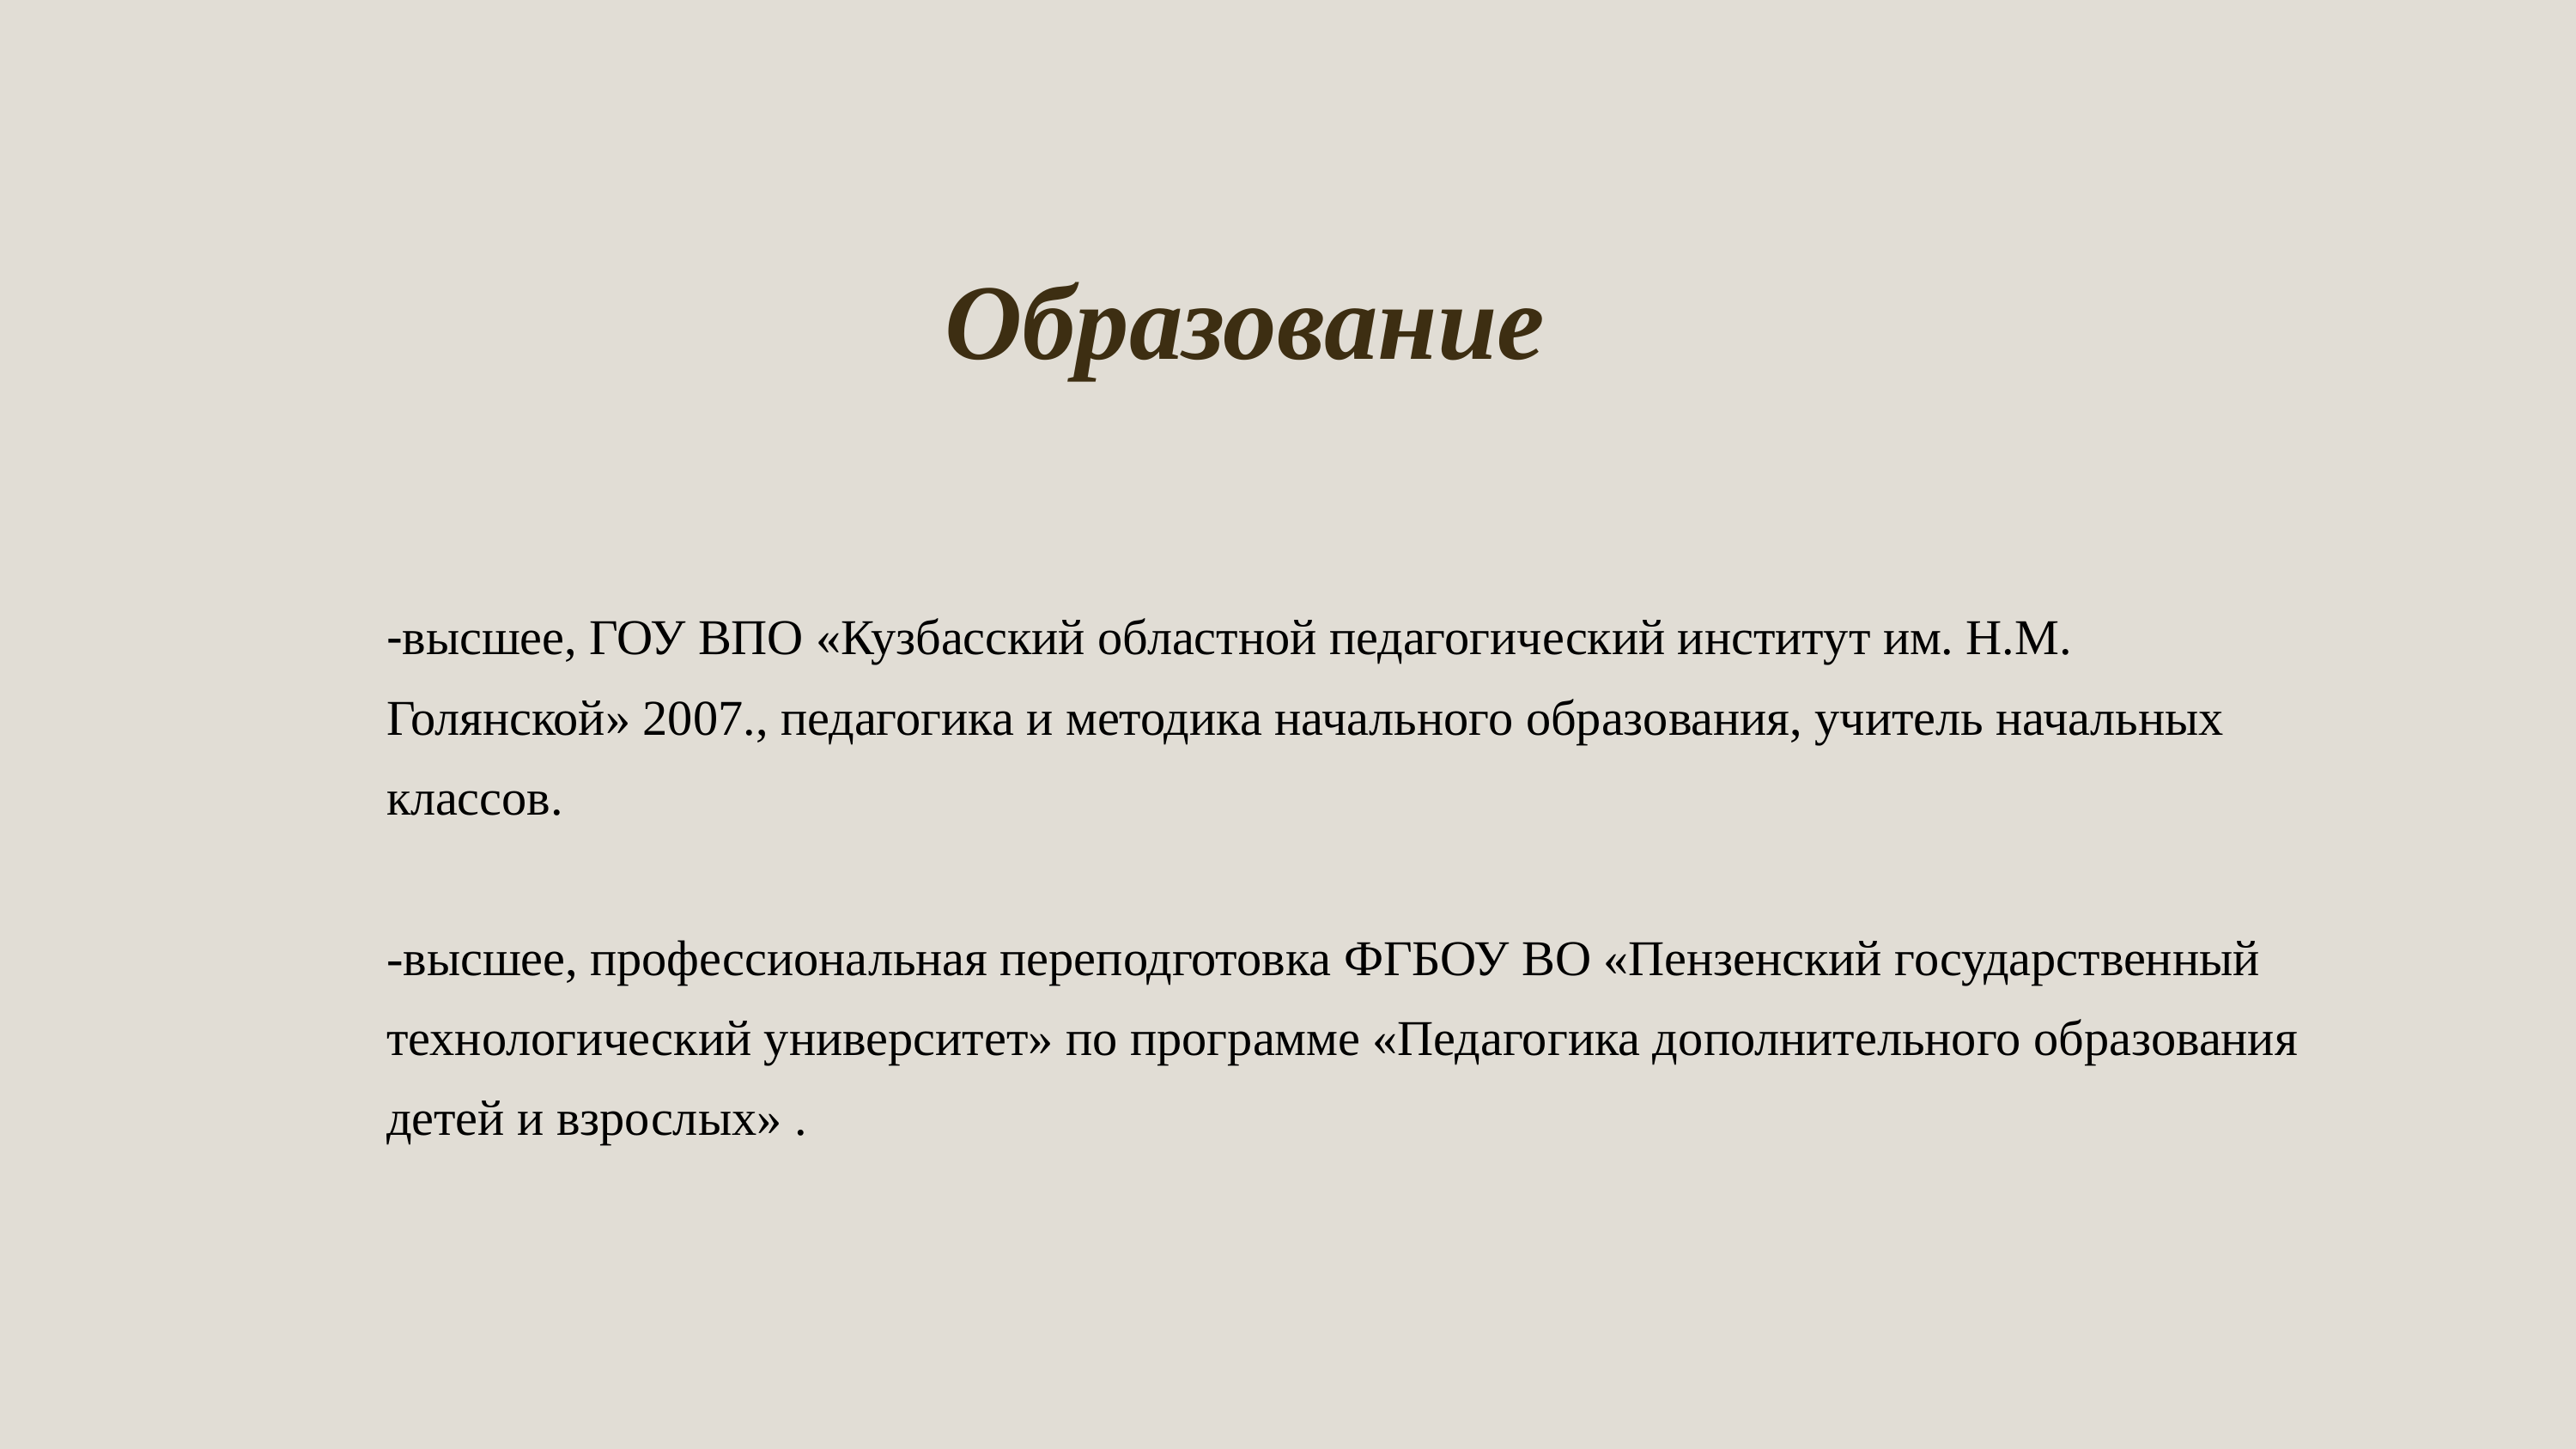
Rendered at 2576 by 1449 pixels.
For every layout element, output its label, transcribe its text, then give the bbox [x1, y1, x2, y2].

text_box -высшее, ГОУ ВПО «Кузбасский областной педагогический институт им. Н.М. Голянской» 2007., педагогика и методика начального образования, учитель начальных классов. -высшее, профессиональная переподготовка ФГБОУ ВО «Пензенский государственный технологический университет» по программе «Педагогика дополнительного образования детей и взрослых» . [386, 585, 2308, 1226]
text_box Образование [945, 252, 1750, 381]
